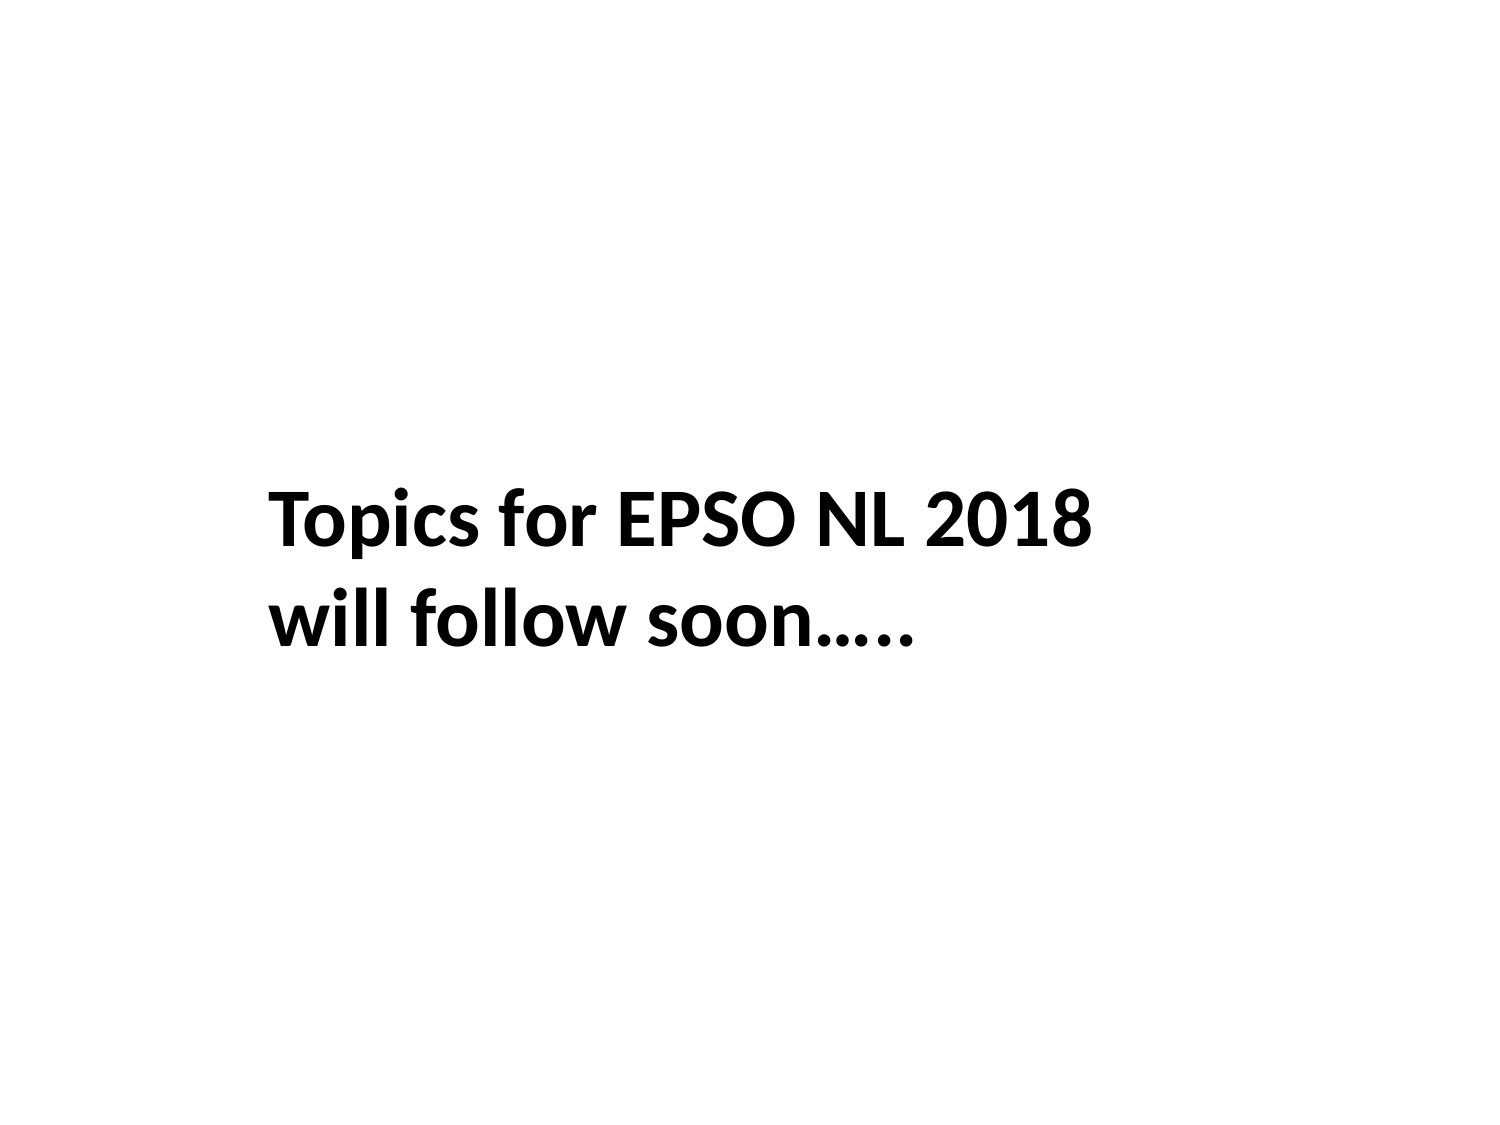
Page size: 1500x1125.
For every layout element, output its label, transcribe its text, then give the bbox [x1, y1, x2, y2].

text_box Topics for EPSO NL 2018 will follow soon….. [253, 456, 1388, 671]
